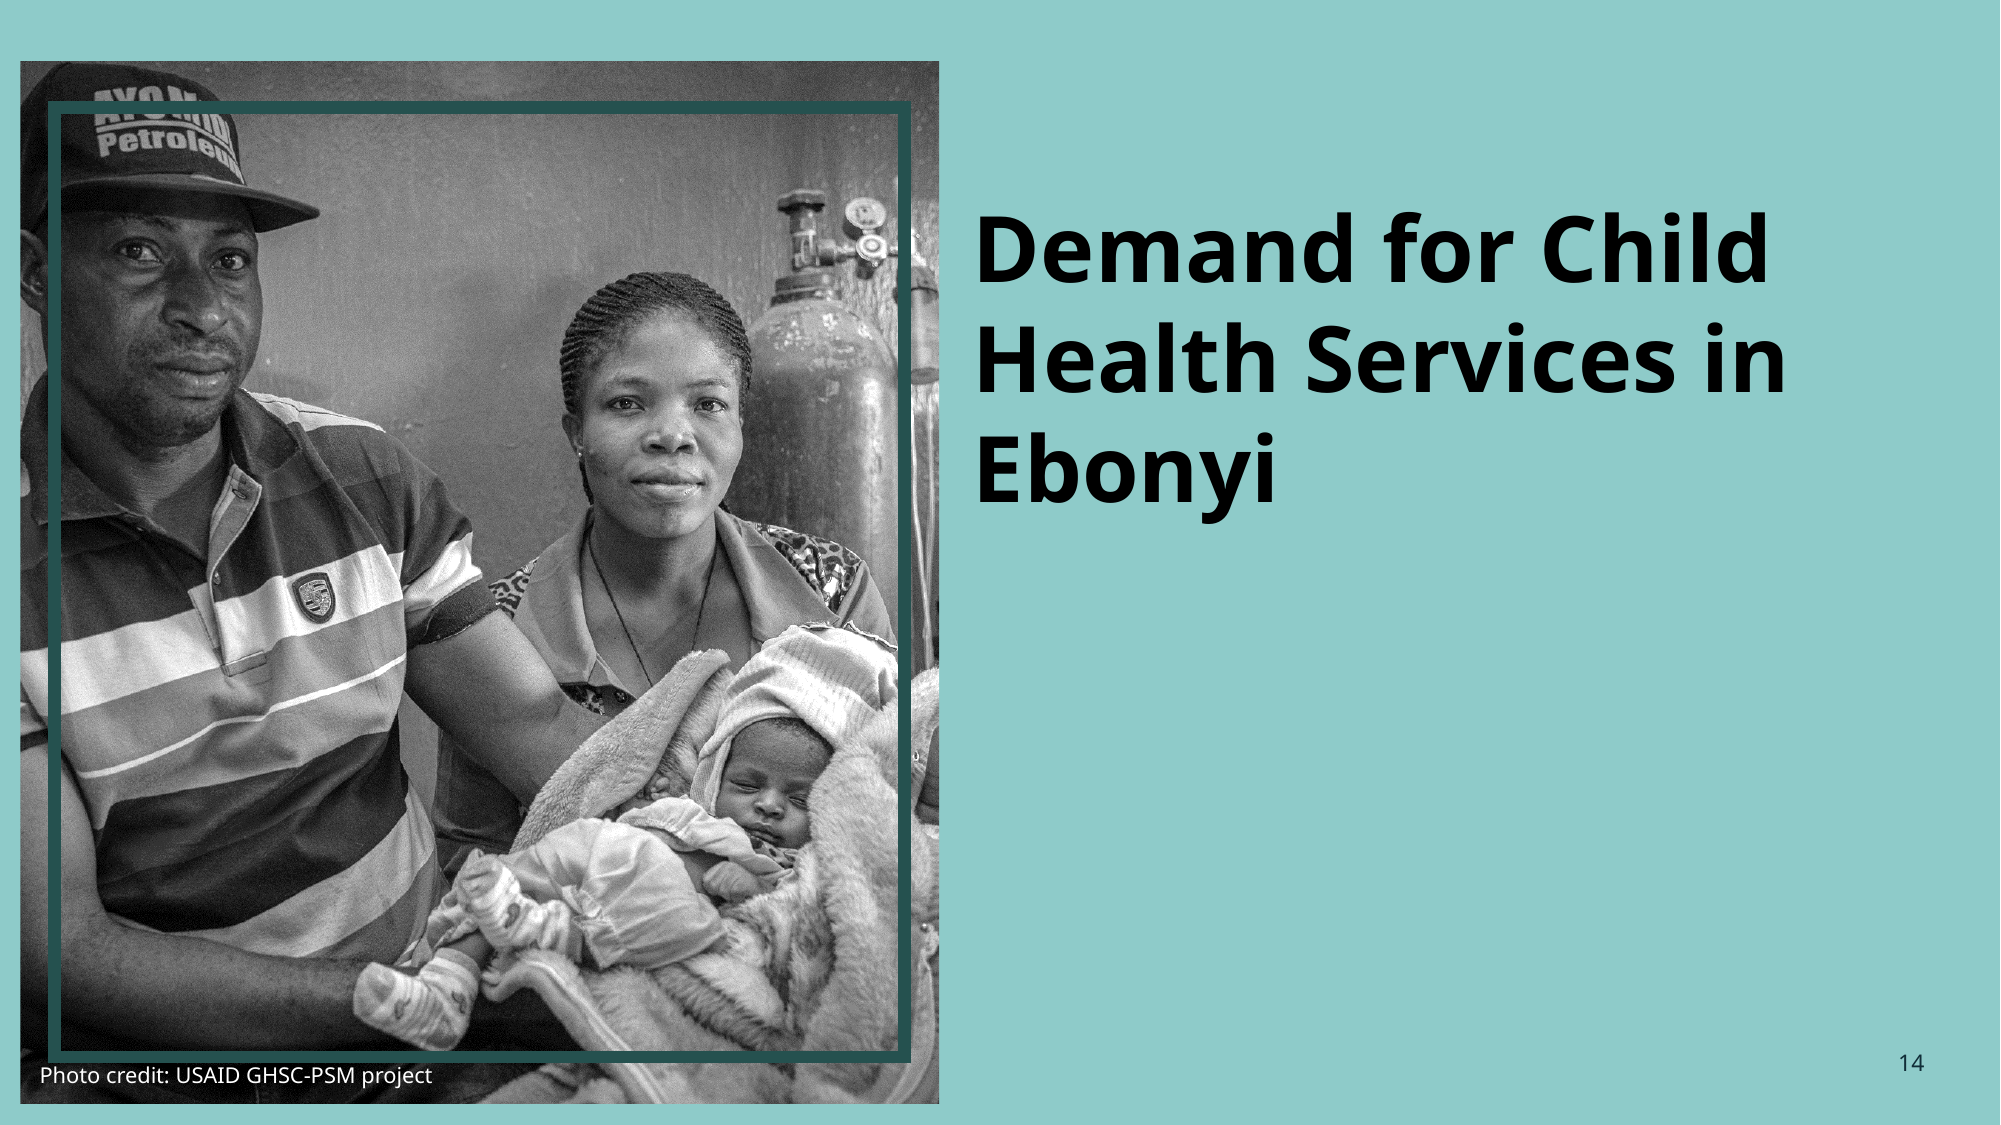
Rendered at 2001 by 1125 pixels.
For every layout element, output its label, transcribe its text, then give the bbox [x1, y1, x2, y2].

slide_number 14 [1850, 1048, 1925, 1079]
text_box Demand for Child Health Services in Ebonyi [958, 183, 1990, 529]
picture [20, 61, 940, 1104]
